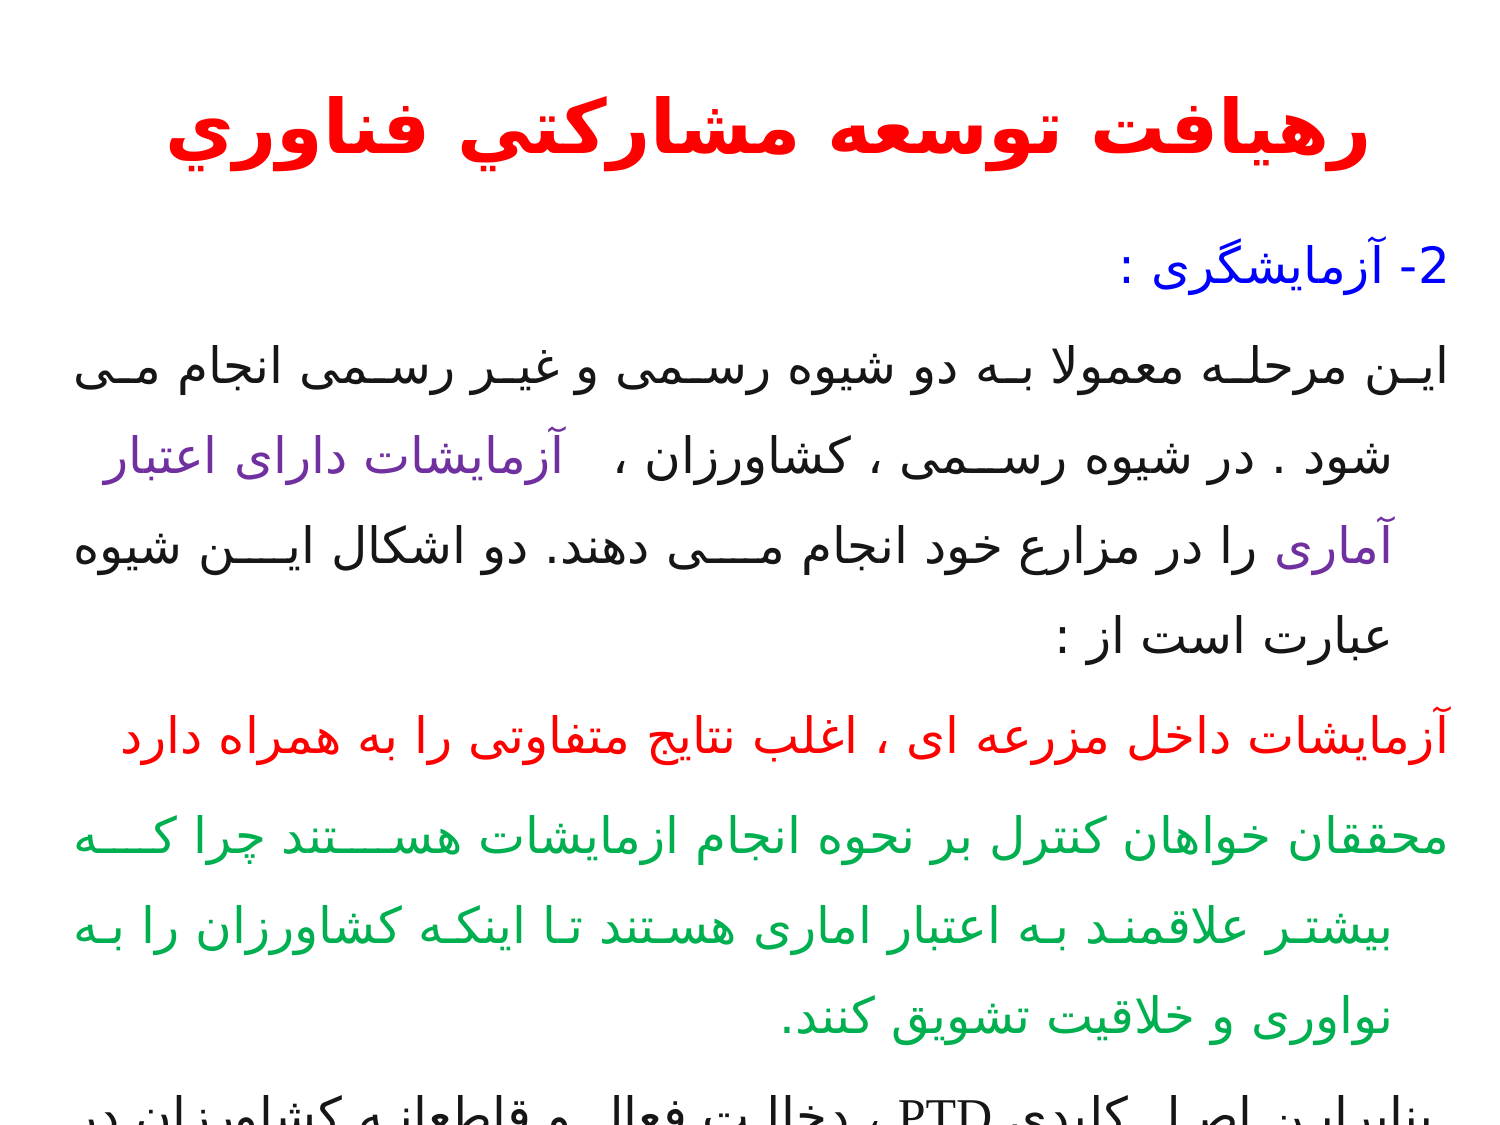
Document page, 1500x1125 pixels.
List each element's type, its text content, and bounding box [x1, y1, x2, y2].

text_box 35 [1387, 1058, 1483, 1119]
title رهيافت توسعه مشاركتي فناوري [93, 46, 1444, 196]
list 2- آزمایشگری : این مرحله معمولا به دو شیوه رسمی و غیر رسمی انجام می شود . در شیوه رسمی ، کشاورزان ، آزمایشات دارای اعتبار آماری را در مزارع خود انجام می دهند. دو اشکال این شیوه عبارت است از : آزمایشات داخل مزرعه ای ، اغلب نتایج متفاوتی را به همراه دارد محققان خواهان کنترل بر نحوه انجام ازمایشات هستند چرا که بیشتر علاقمند به اعتبار اماری هستند تا اینکه کشاورزان را به نواوری و خلاقیت تشویق کنند. بنابراین اصل کلیدی PTD ، دخالت فعال و قاطعانه کشاورزان در تمامی مراحل توسعه فناوری است. [58, 196, 1466, 1095]
